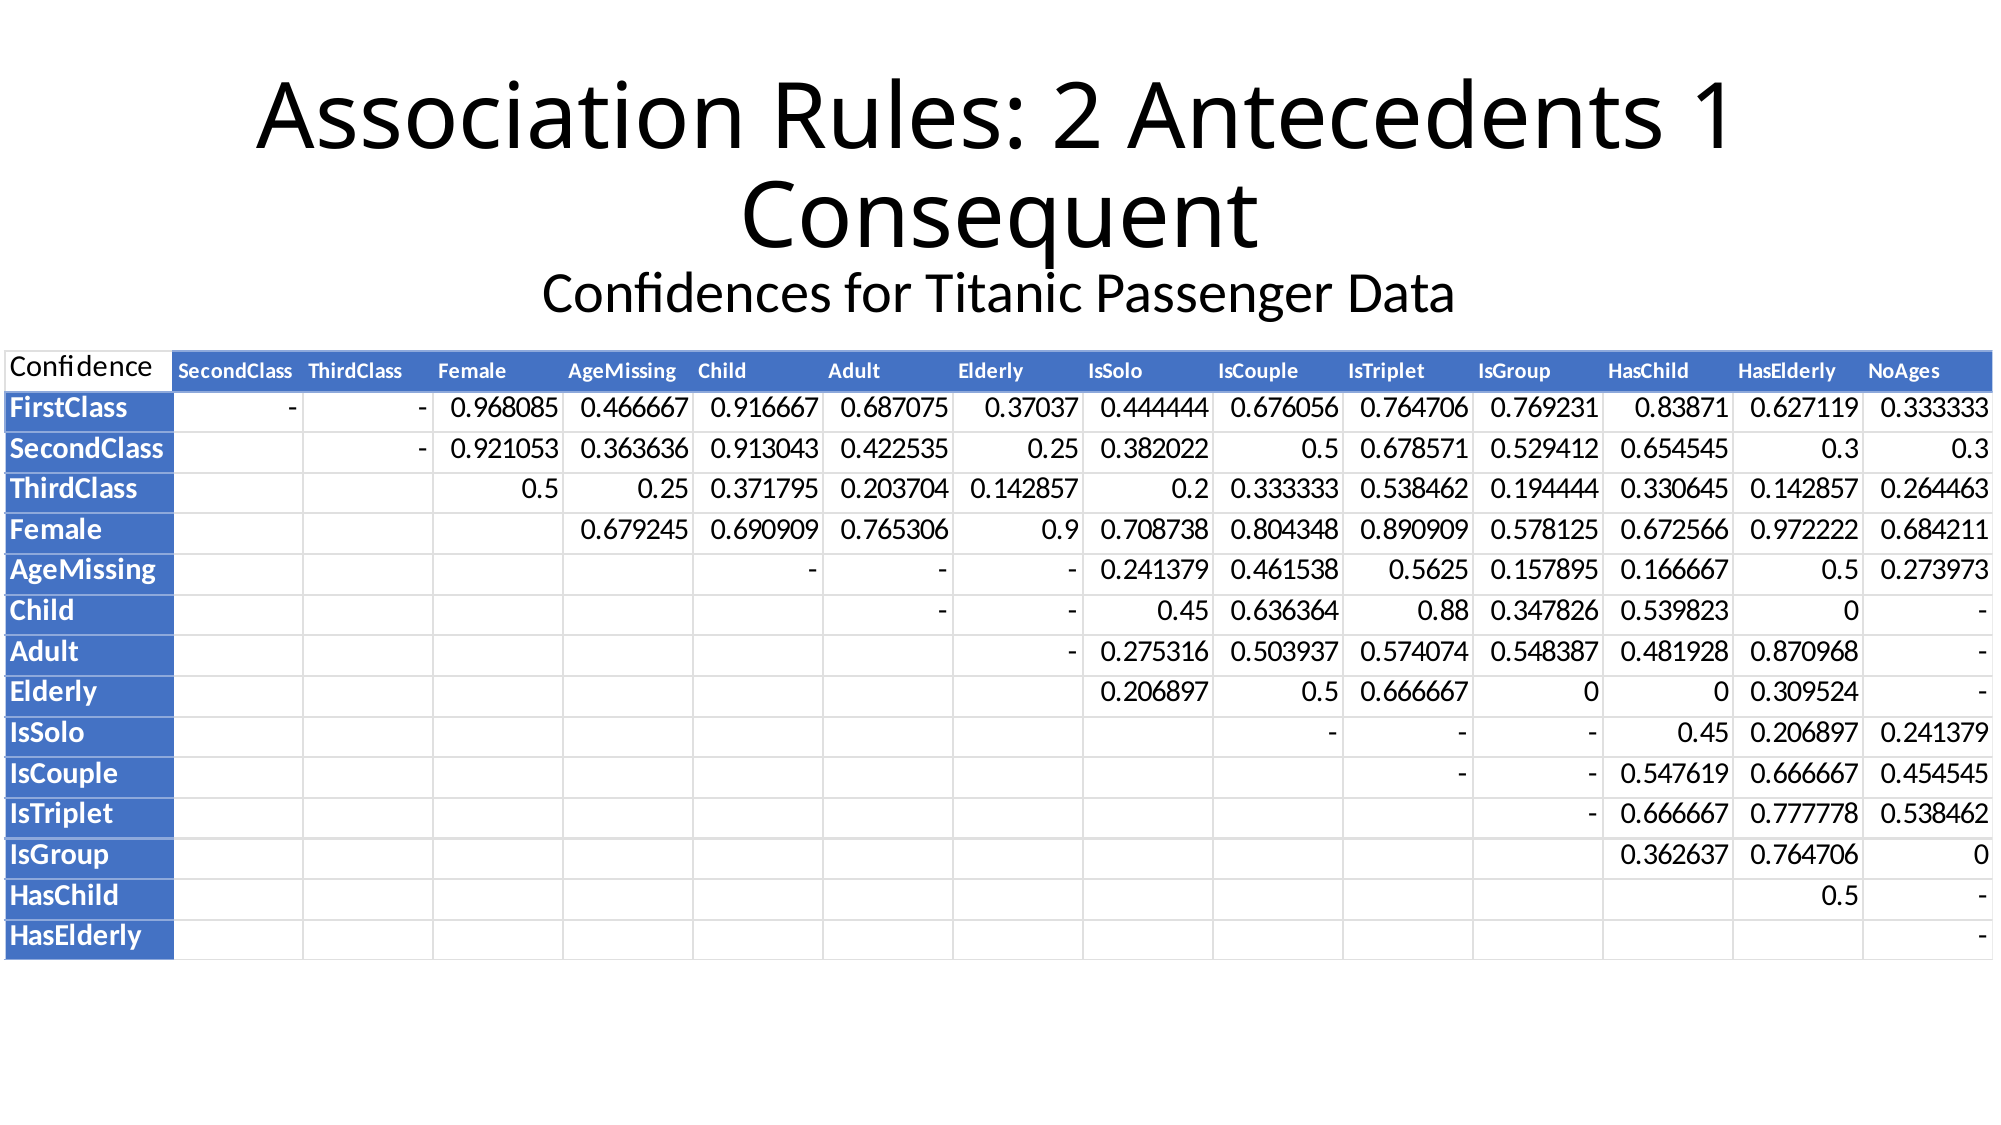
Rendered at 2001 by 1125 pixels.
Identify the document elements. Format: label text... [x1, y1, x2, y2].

text_box Confidences for Titanic Passenger Data [0, 247, 2000, 332]
title Association Rules: 2 Antecedents 1 Consequent [0, 59, 2000, 247]
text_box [3, 349, 1995, 962]
